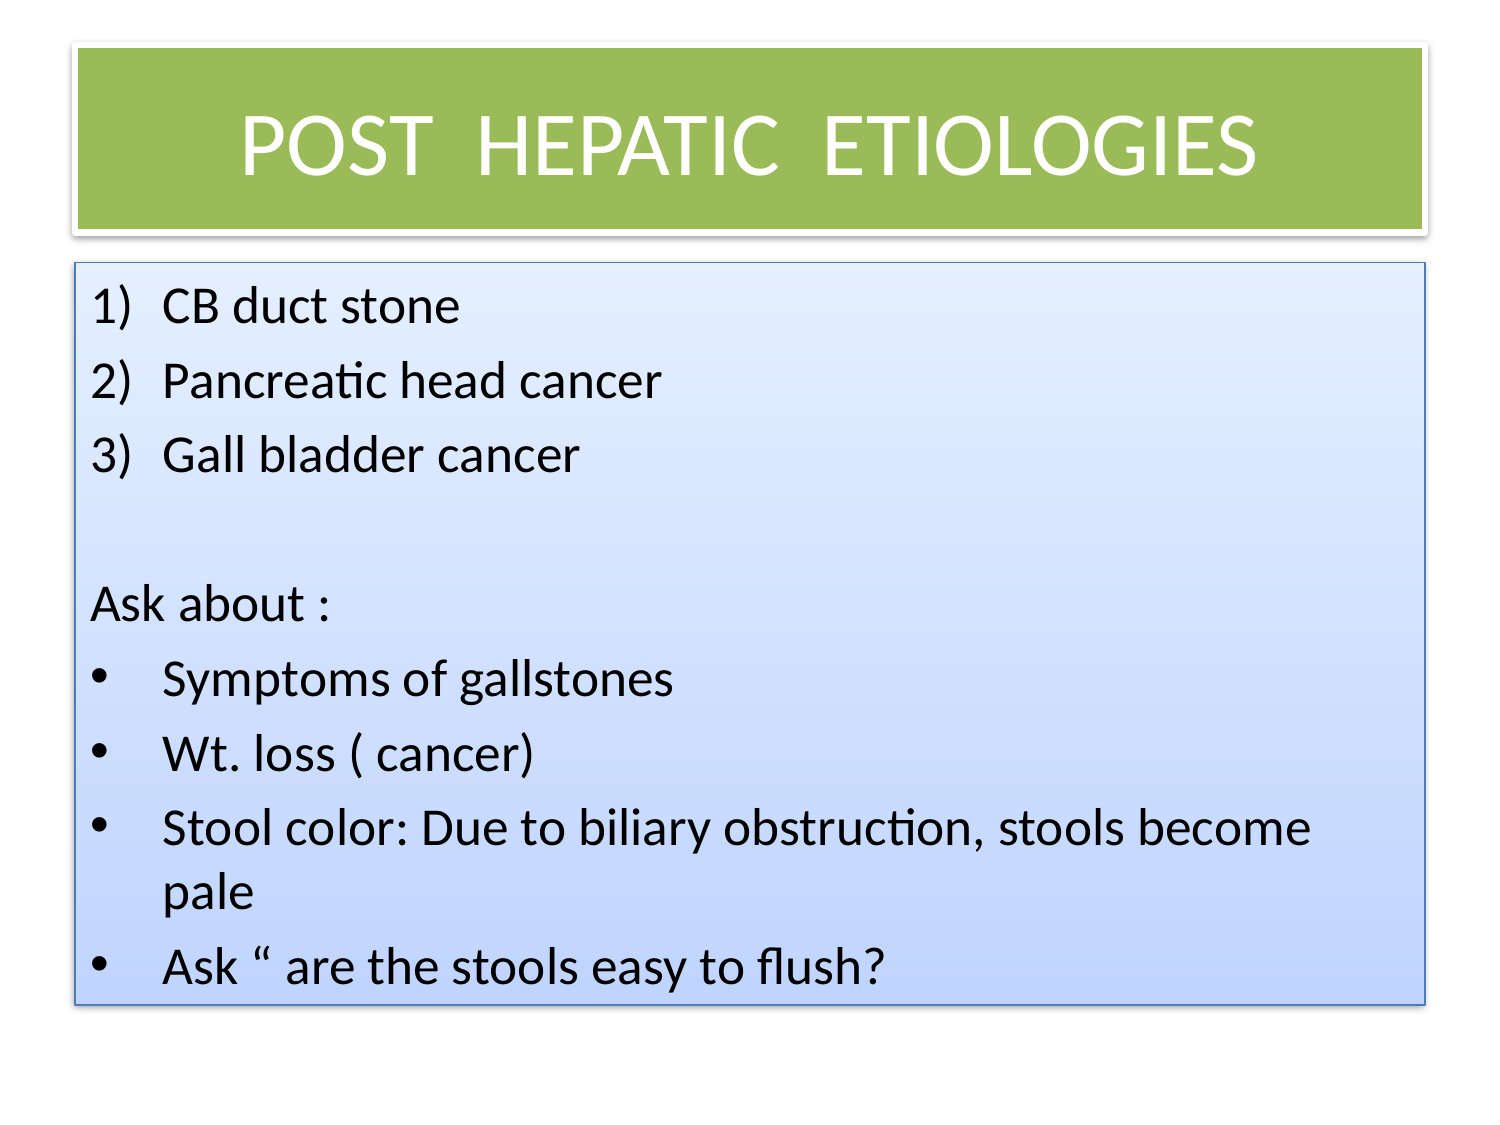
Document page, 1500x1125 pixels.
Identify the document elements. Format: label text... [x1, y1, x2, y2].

title POST HEPATIC ETIOLOGIES [72, 42, 1428, 236]
list CB duct stone Pancreatic head cancer Gall bladder cancer Ask about : Symptoms of gallstones Wt. loss ( cancer) Stool color: Due to biliary obstruction, stools become pale Ask “ are the stools easy to flush? [74, 262, 1426, 1006]
